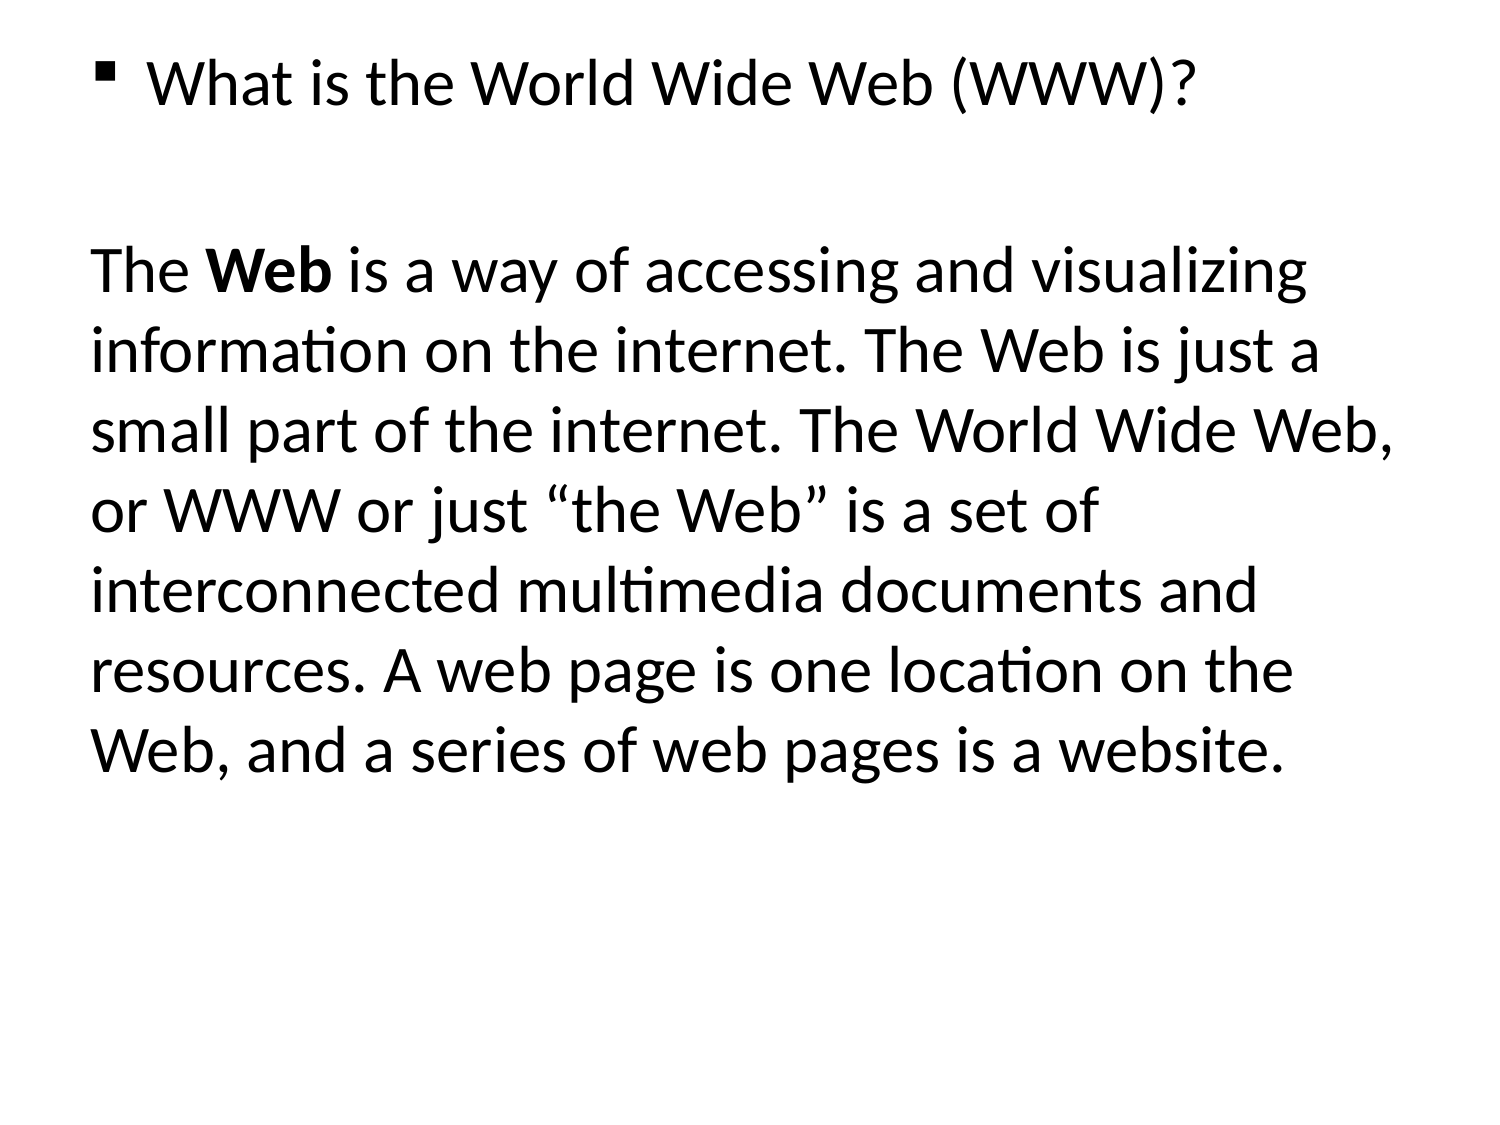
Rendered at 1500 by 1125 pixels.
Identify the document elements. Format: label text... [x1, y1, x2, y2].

list What is the World Wide Web (WWW)? The Web is a way of accessing and visualizing information on the internet. The Web is just a small part of the internet. The World Wide Web, or WWW or just “the Web” is a set of interconnected multimedia documents and resources. A web page is one location on the Web, and a series of web pages is a website. [75, 31, 1425, 1024]
